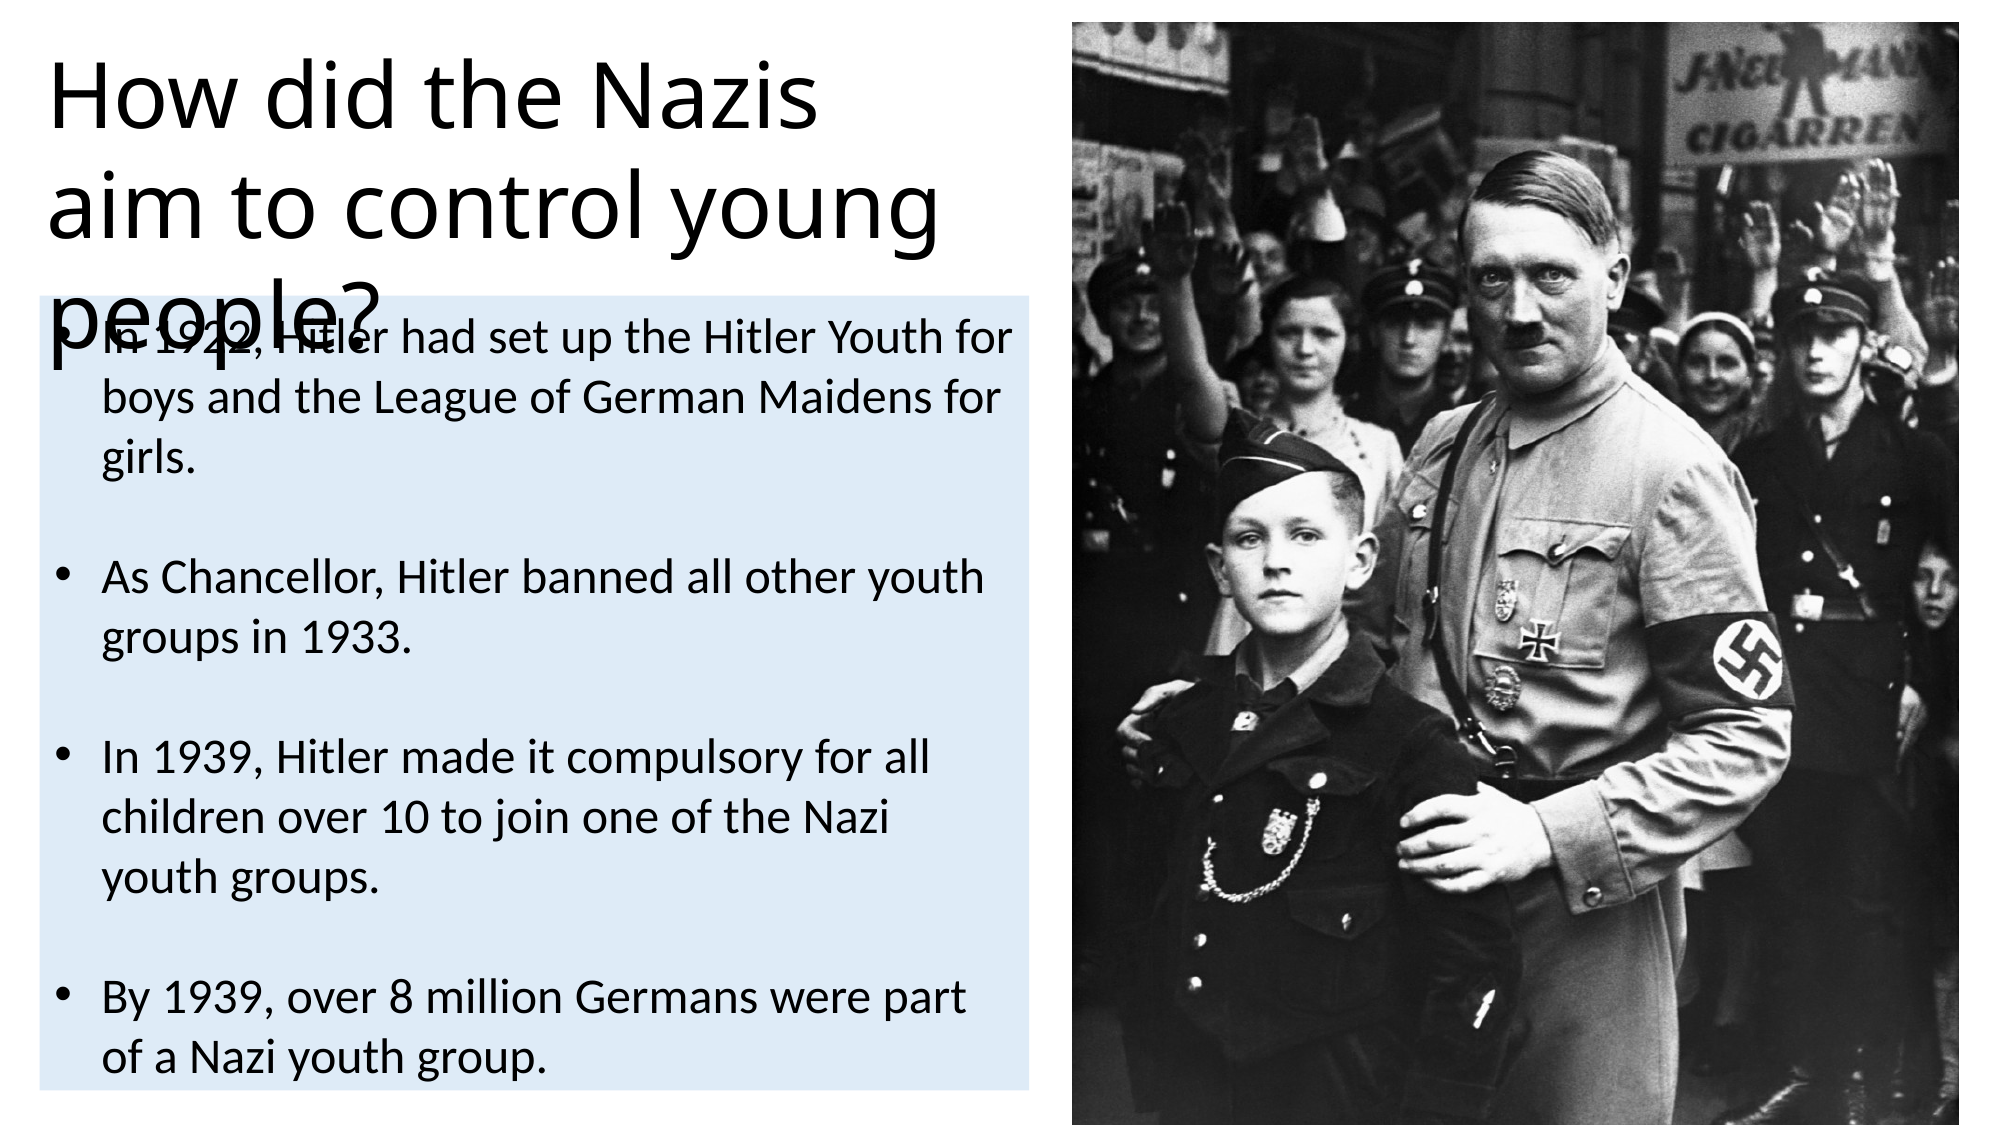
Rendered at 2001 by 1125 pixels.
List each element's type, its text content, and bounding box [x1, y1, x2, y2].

picture [1072, 22, 1959, 1125]
text_box In 1922, Hitler had set up the Hitler Youth for boys and the League of German Maidens for girls. As Chancellor, Hitler banned all other youth groups in 1933. In 1939, Hitler made it compulsory for all children over 10 to join one of the Nazi youth groups. By 1939, over 8 million Germans were part of a Nazi youth group. [39, 295, 1030, 1091]
text_box How did the Nazis aim to control young people? [31, 29, 959, 374]
